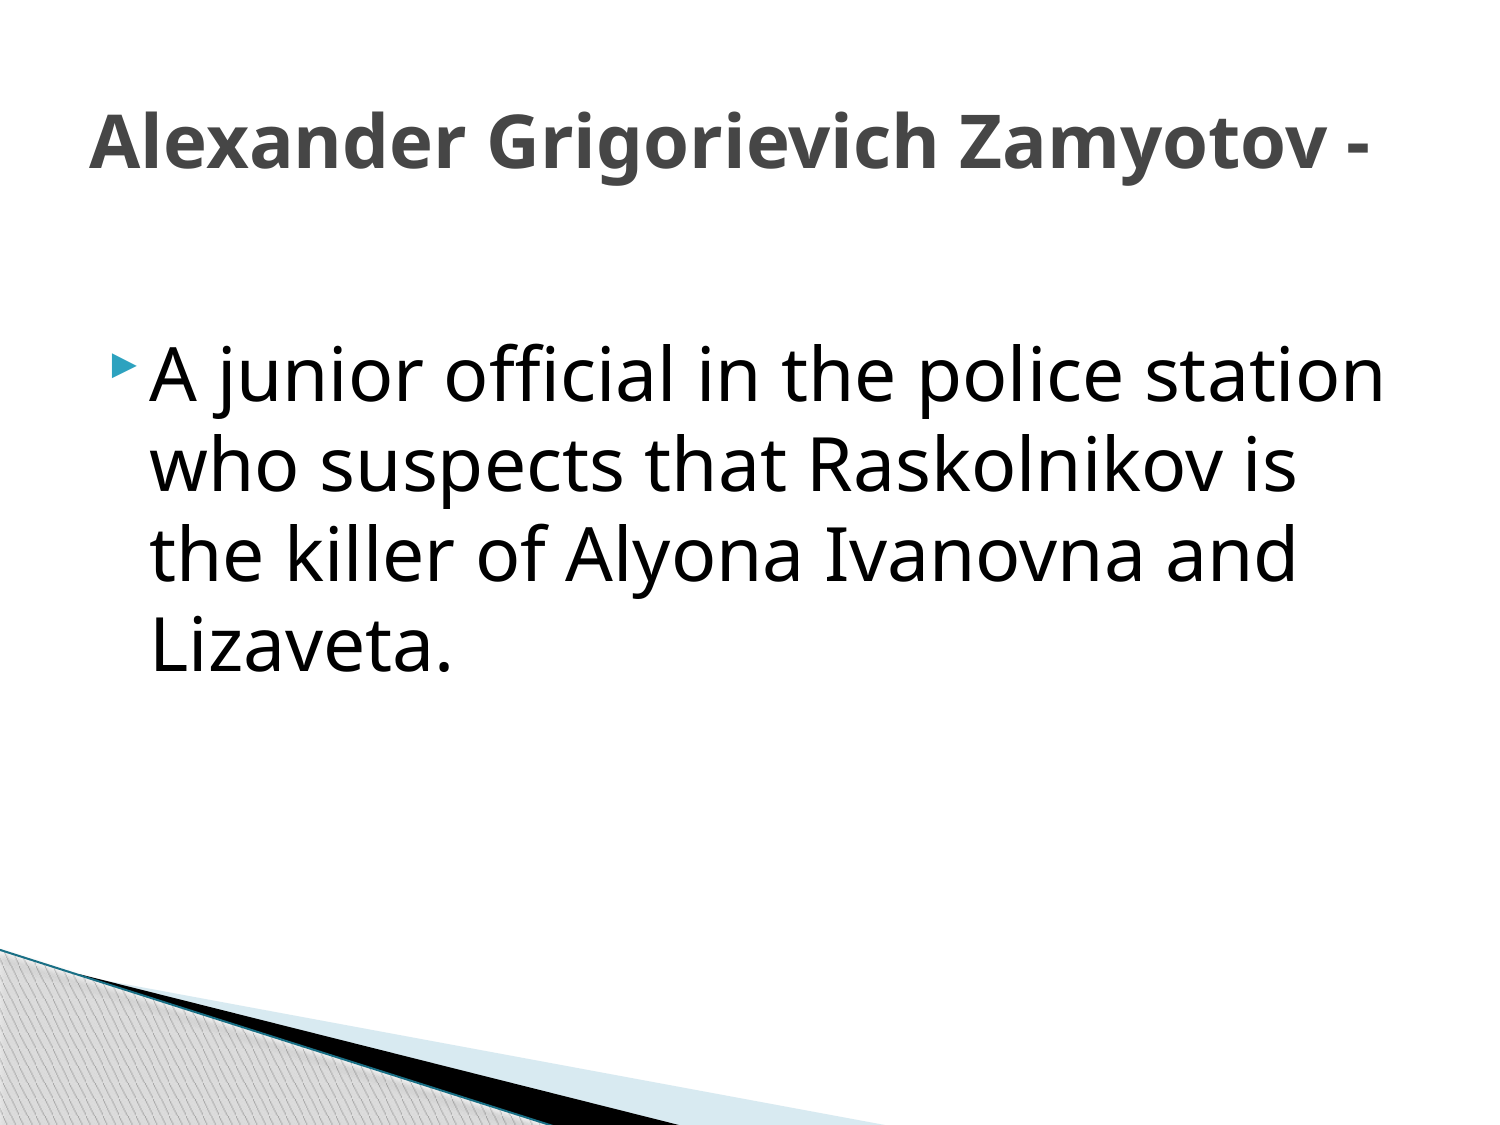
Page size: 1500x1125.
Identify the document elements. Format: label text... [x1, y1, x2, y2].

title Alexander Grigorievich Zamyotov - [75, 45, 1425, 233]
list A junior official in the police station who suspects that Raskolnikov is the killer of Alyona Ivanovna and Lizaveta. [75, 243, 1425, 986]
